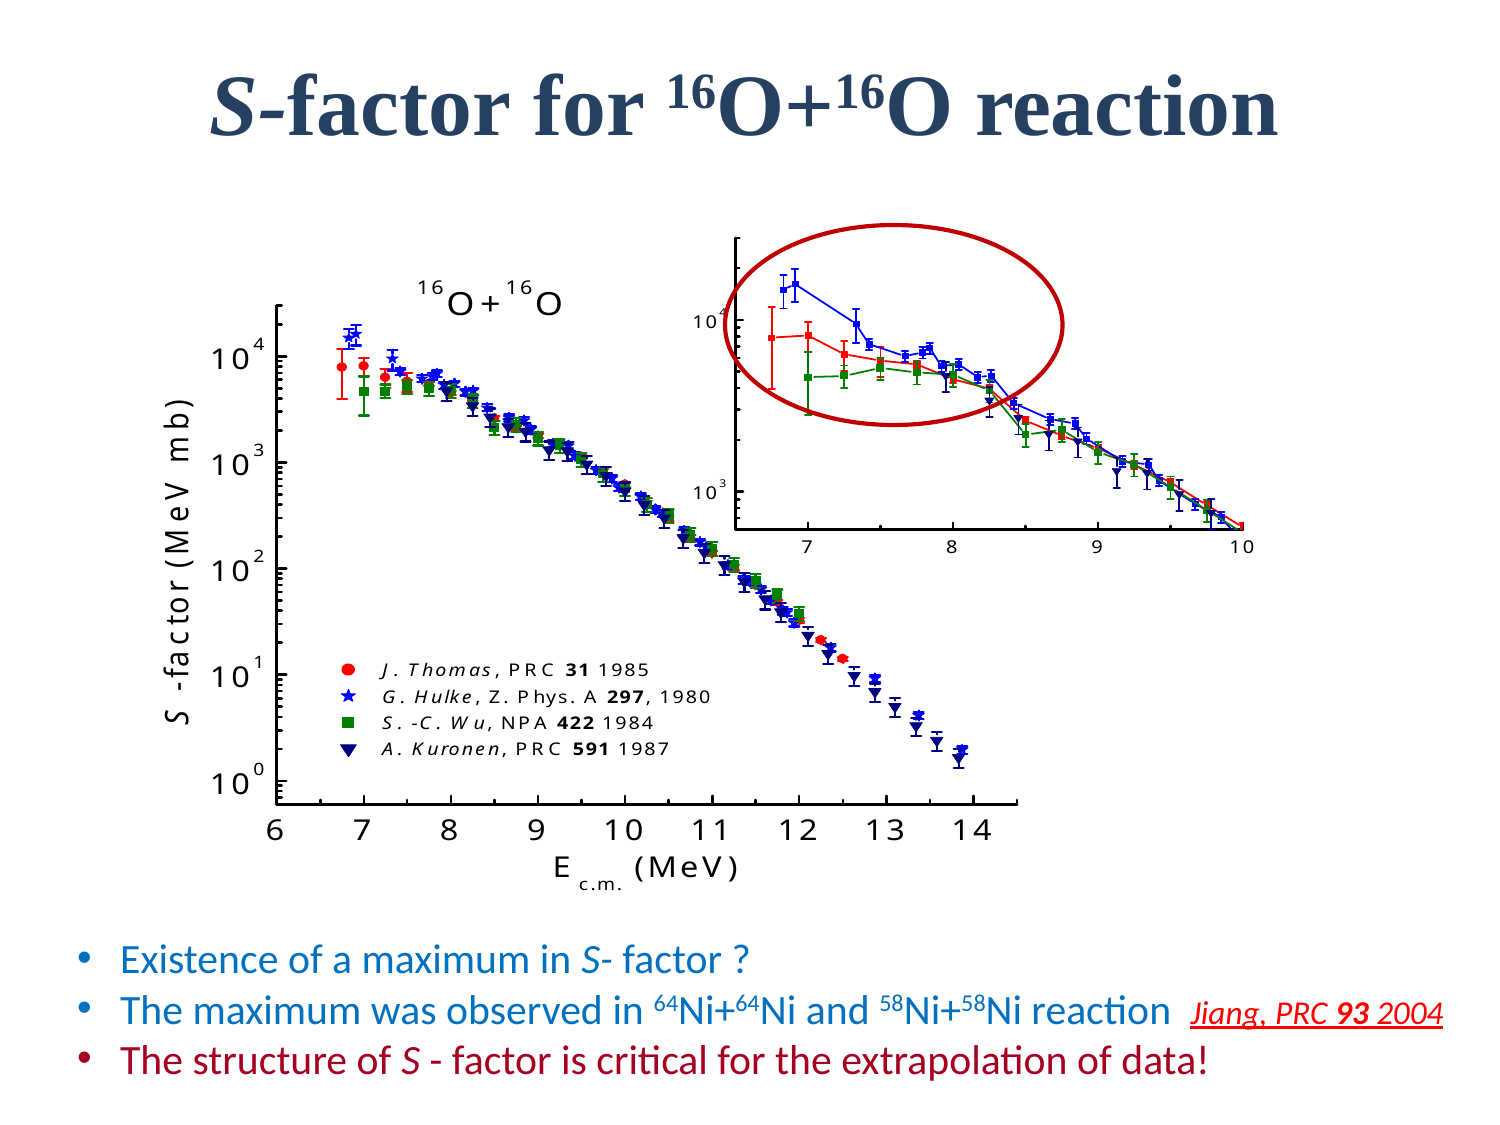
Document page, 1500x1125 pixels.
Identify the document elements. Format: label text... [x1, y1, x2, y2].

title S-factor for 16O+16O reaction [27, 12, 1463, 188]
text_box Existence of a maximum in S- factor ? The maximum was observed in 64Ni+64Ni and 58Ni+58Ni reaction Jiang, PRC 93 2004 The structure of S - factor is critical for the extrapolation of data! [62, 924, 1475, 1090]
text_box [112, 196, 1326, 951]
